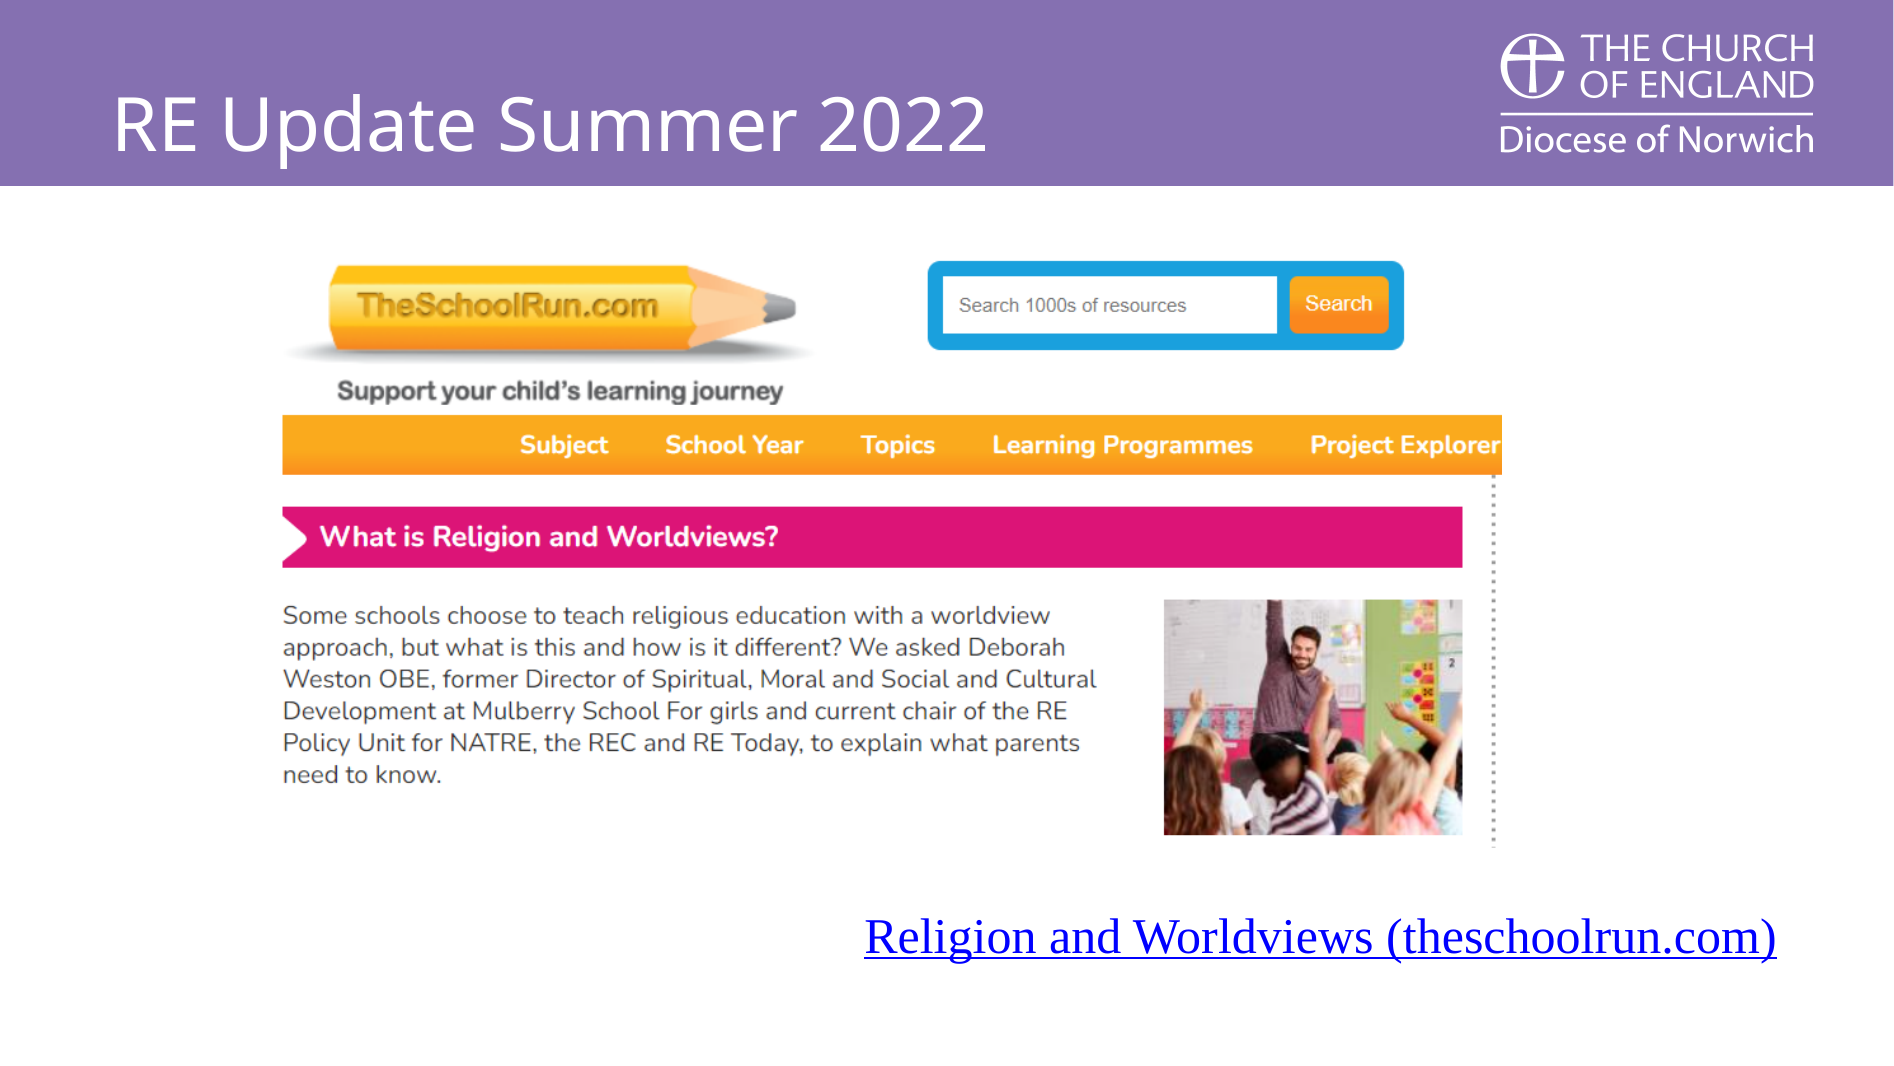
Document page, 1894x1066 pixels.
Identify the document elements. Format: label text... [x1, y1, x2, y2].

text_box Religion and Worldviews (theschoolrun.com) [849, 896, 1797, 971]
picture [1478, 12, 1836, 174]
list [194, 228, 1503, 848]
title RE Update Summer 2022 [96, 42, 1491, 174]
